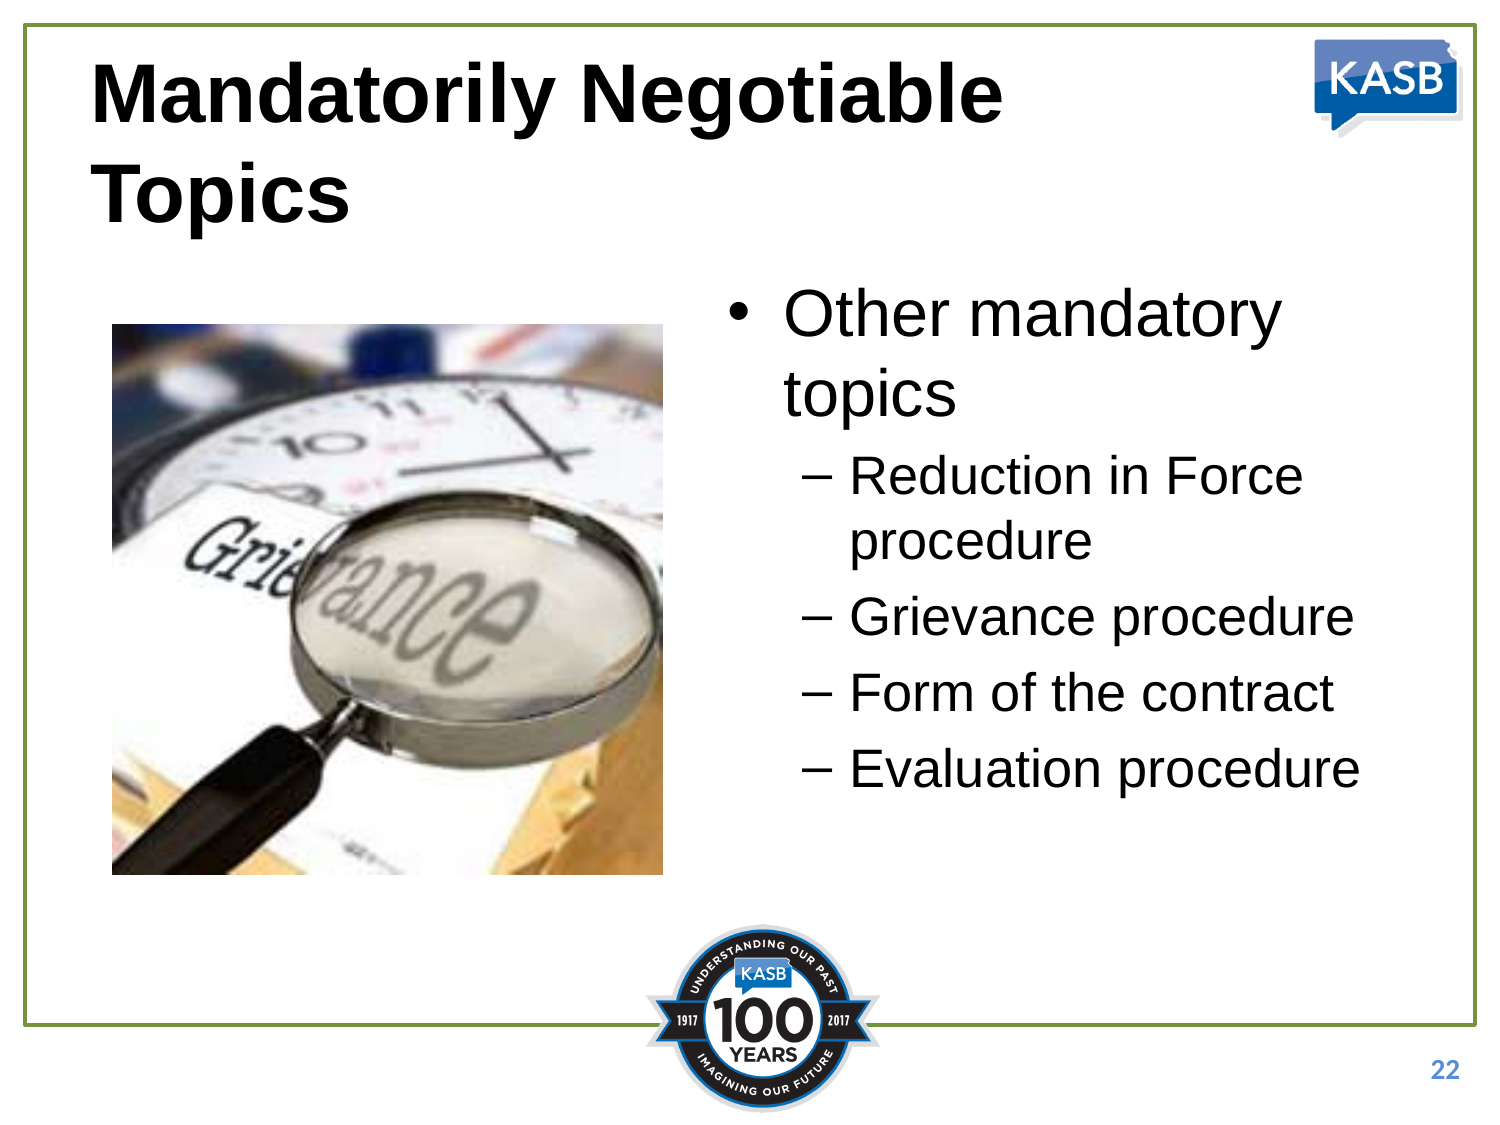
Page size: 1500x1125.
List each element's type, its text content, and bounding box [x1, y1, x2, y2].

picture [1312, 37, 1463, 138]
picture [112, 324, 663, 876]
picture [645, 924, 881, 1113]
title Mandatorily Negotiable Topics [75, 45, 1275, 233]
slide_number 22 [1125, 1042, 1475, 1103]
list Other mandatory topics Reduction in Force procedure Grievance procedure Form of the contract Evaluation procedure [712, 262, 1425, 1005]
